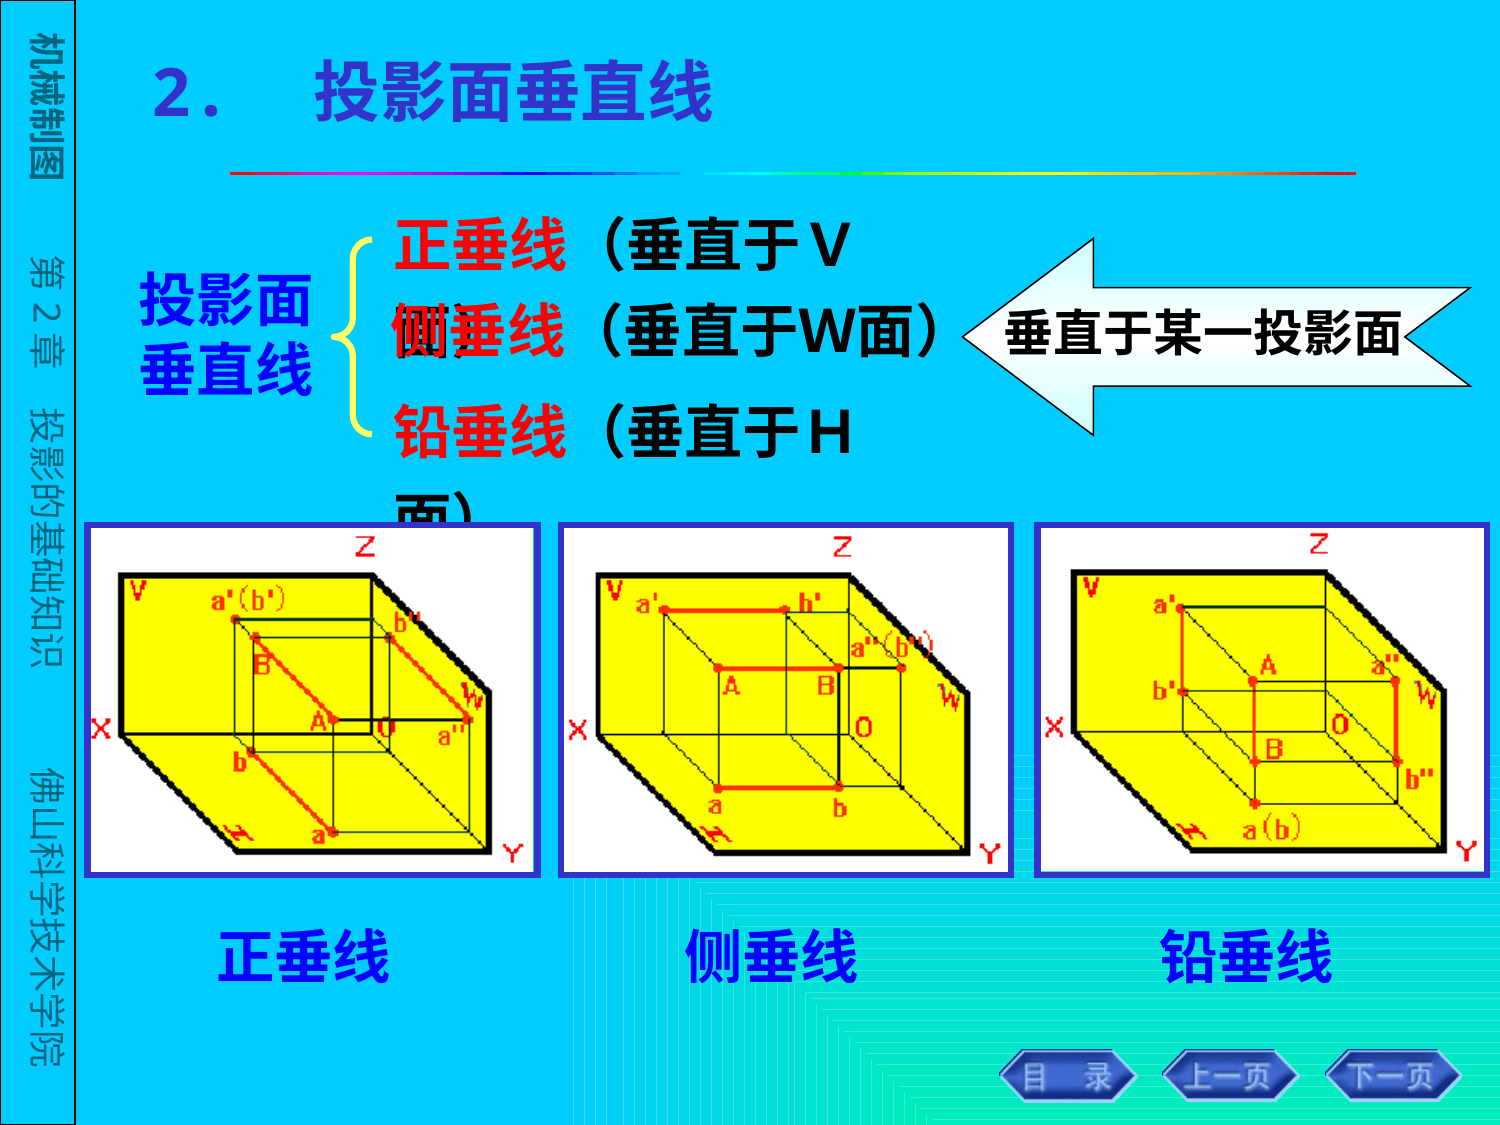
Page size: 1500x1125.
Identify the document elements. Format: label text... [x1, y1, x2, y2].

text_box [87, 524, 538, 876]
text_box 铅垂线 [1144, 912, 1349, 998]
text_box 侧垂线 [669, 912, 874, 998]
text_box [962, 238, 1471, 436]
picture [1325, 1049, 1463, 1102]
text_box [1035, 524, 1488, 876]
text_box 正垂线 [201, 912, 406, 998]
picture [351, 237, 371, 255]
text_box 正垂线（垂直于Ｖ面） [393, 190, 944, 276]
text_box 投影面 垂直线 [123, 255, 353, 411]
picture [999, 1049, 1138, 1103]
text_box 铅垂线（垂直于Ｈ面） [393, 378, 968, 553]
text_box 侧垂线（垂直于Ｗ面） [390, 276, 957, 365]
text_box 2. 投影面垂直线 [136, 42, 1423, 123]
text_box [333, 239, 372, 435]
picture [1162, 1049, 1300, 1102]
picture [350, 411, 371, 437]
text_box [560, 524, 1013, 876]
